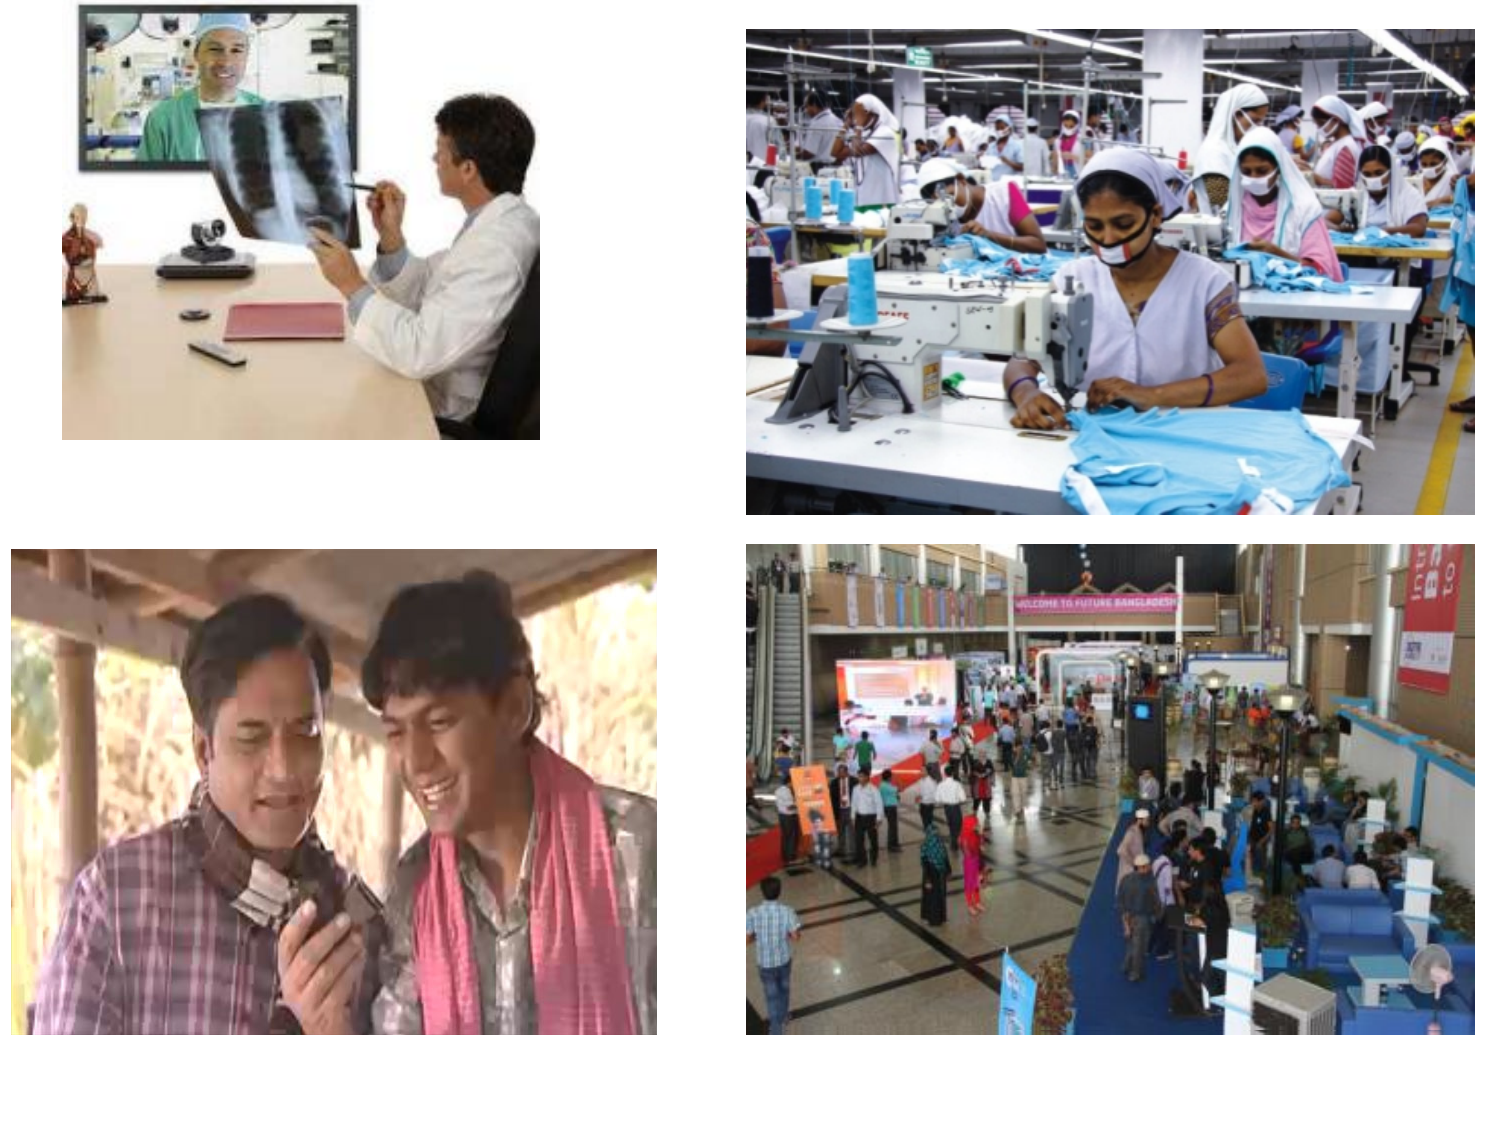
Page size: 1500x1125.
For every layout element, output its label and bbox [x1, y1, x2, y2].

picture [746, 544, 1476, 1035]
picture [62, 0, 540, 440]
picture [11, 549, 658, 1035]
picture [746, 28, 1475, 515]
